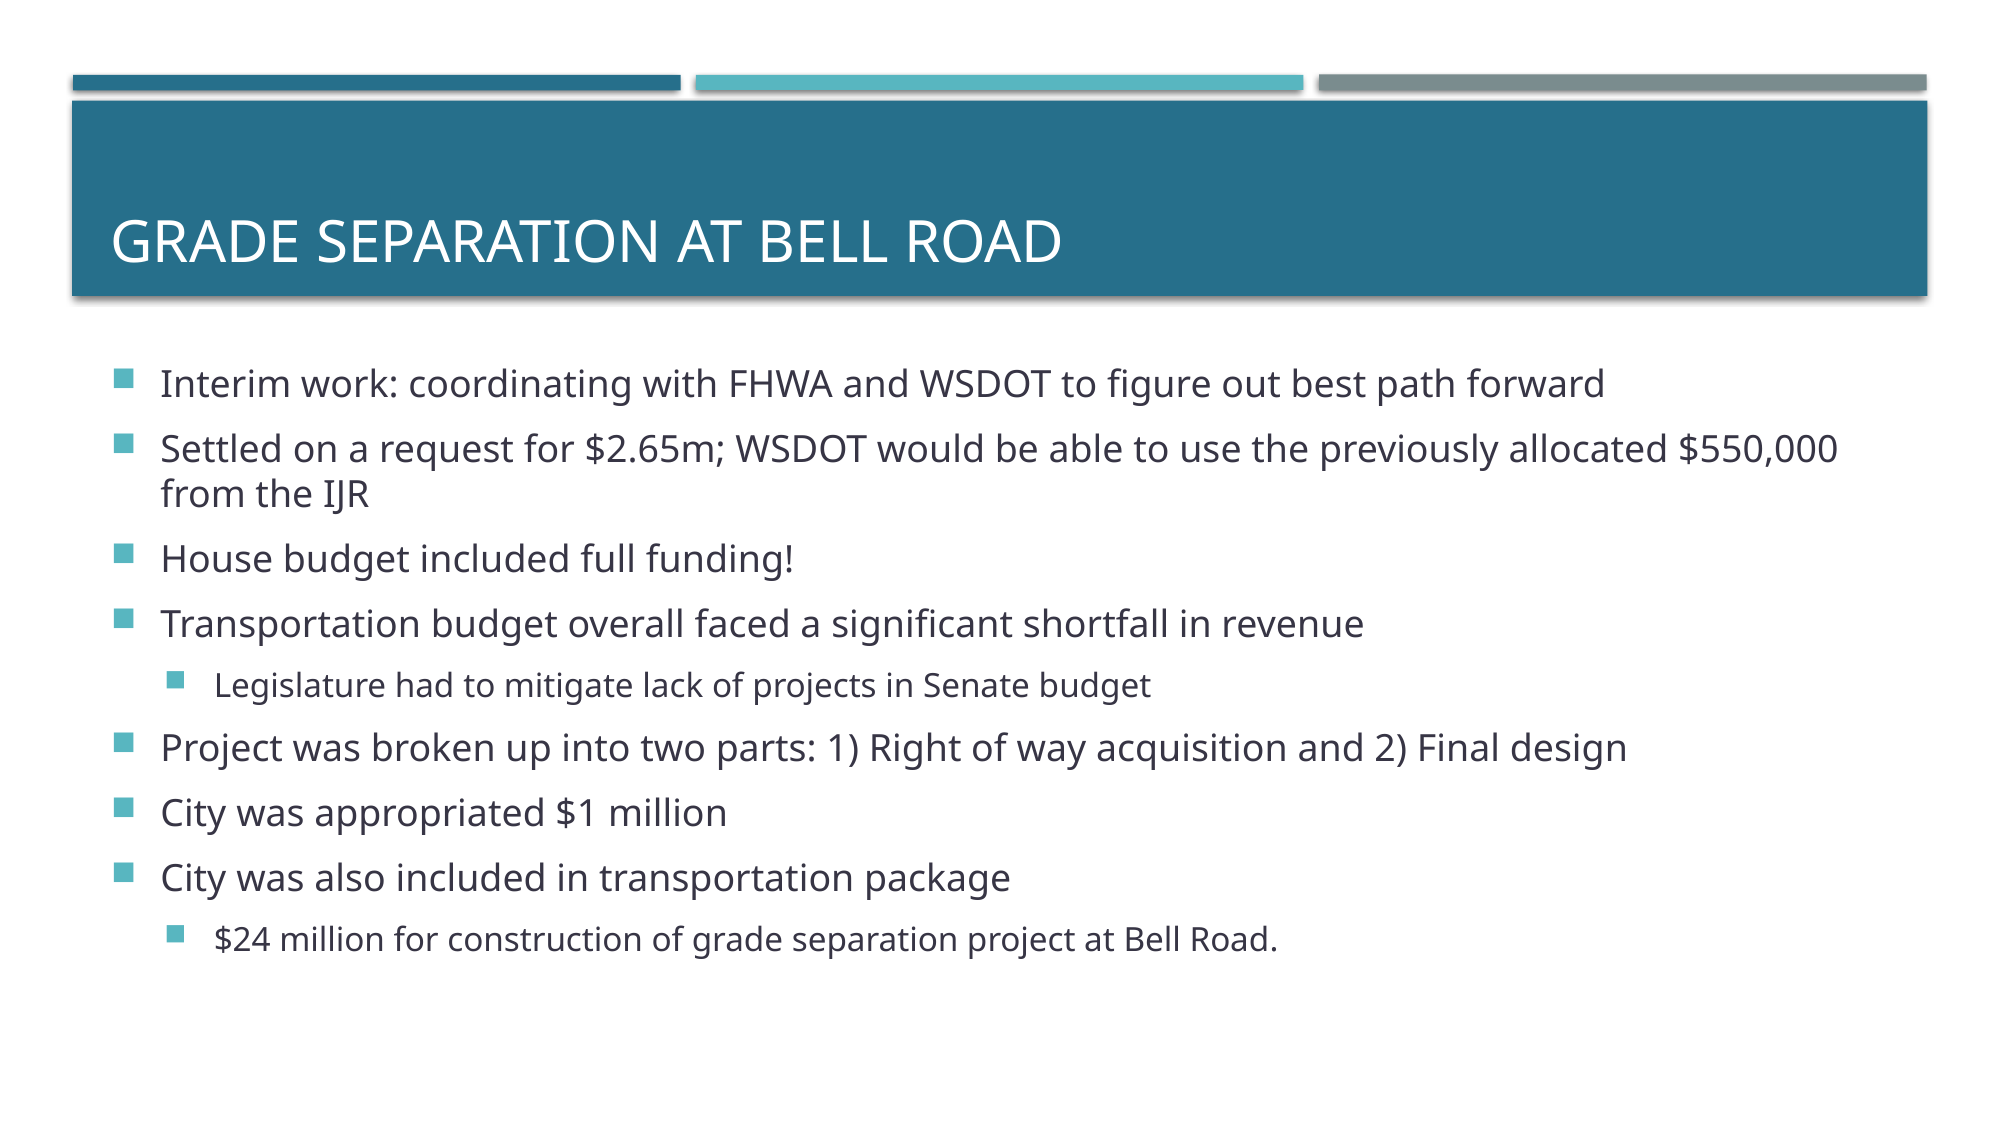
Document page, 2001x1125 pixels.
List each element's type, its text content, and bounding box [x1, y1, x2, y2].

list Interim work: coordinating with FHWA and WSDOT to figure out best path forward Settled on a request for $2.65m; WSDOT would be able to use the previously allocated $550,000 from the IJR House budget included full funding! Transportation budget overall faced a significant shortfall in revenue Legislature had to mitigate lack of projects in Senate budget Project was broken up into two parts: 1) Right of way acquisition and 2) Final design City was appropriated $1 million City was also included in transportation package $24 million for construction of grade separation project at Bell Road. [95, 357, 1905, 962]
title Grade separation at Bell Road [95, 115, 1905, 282]
